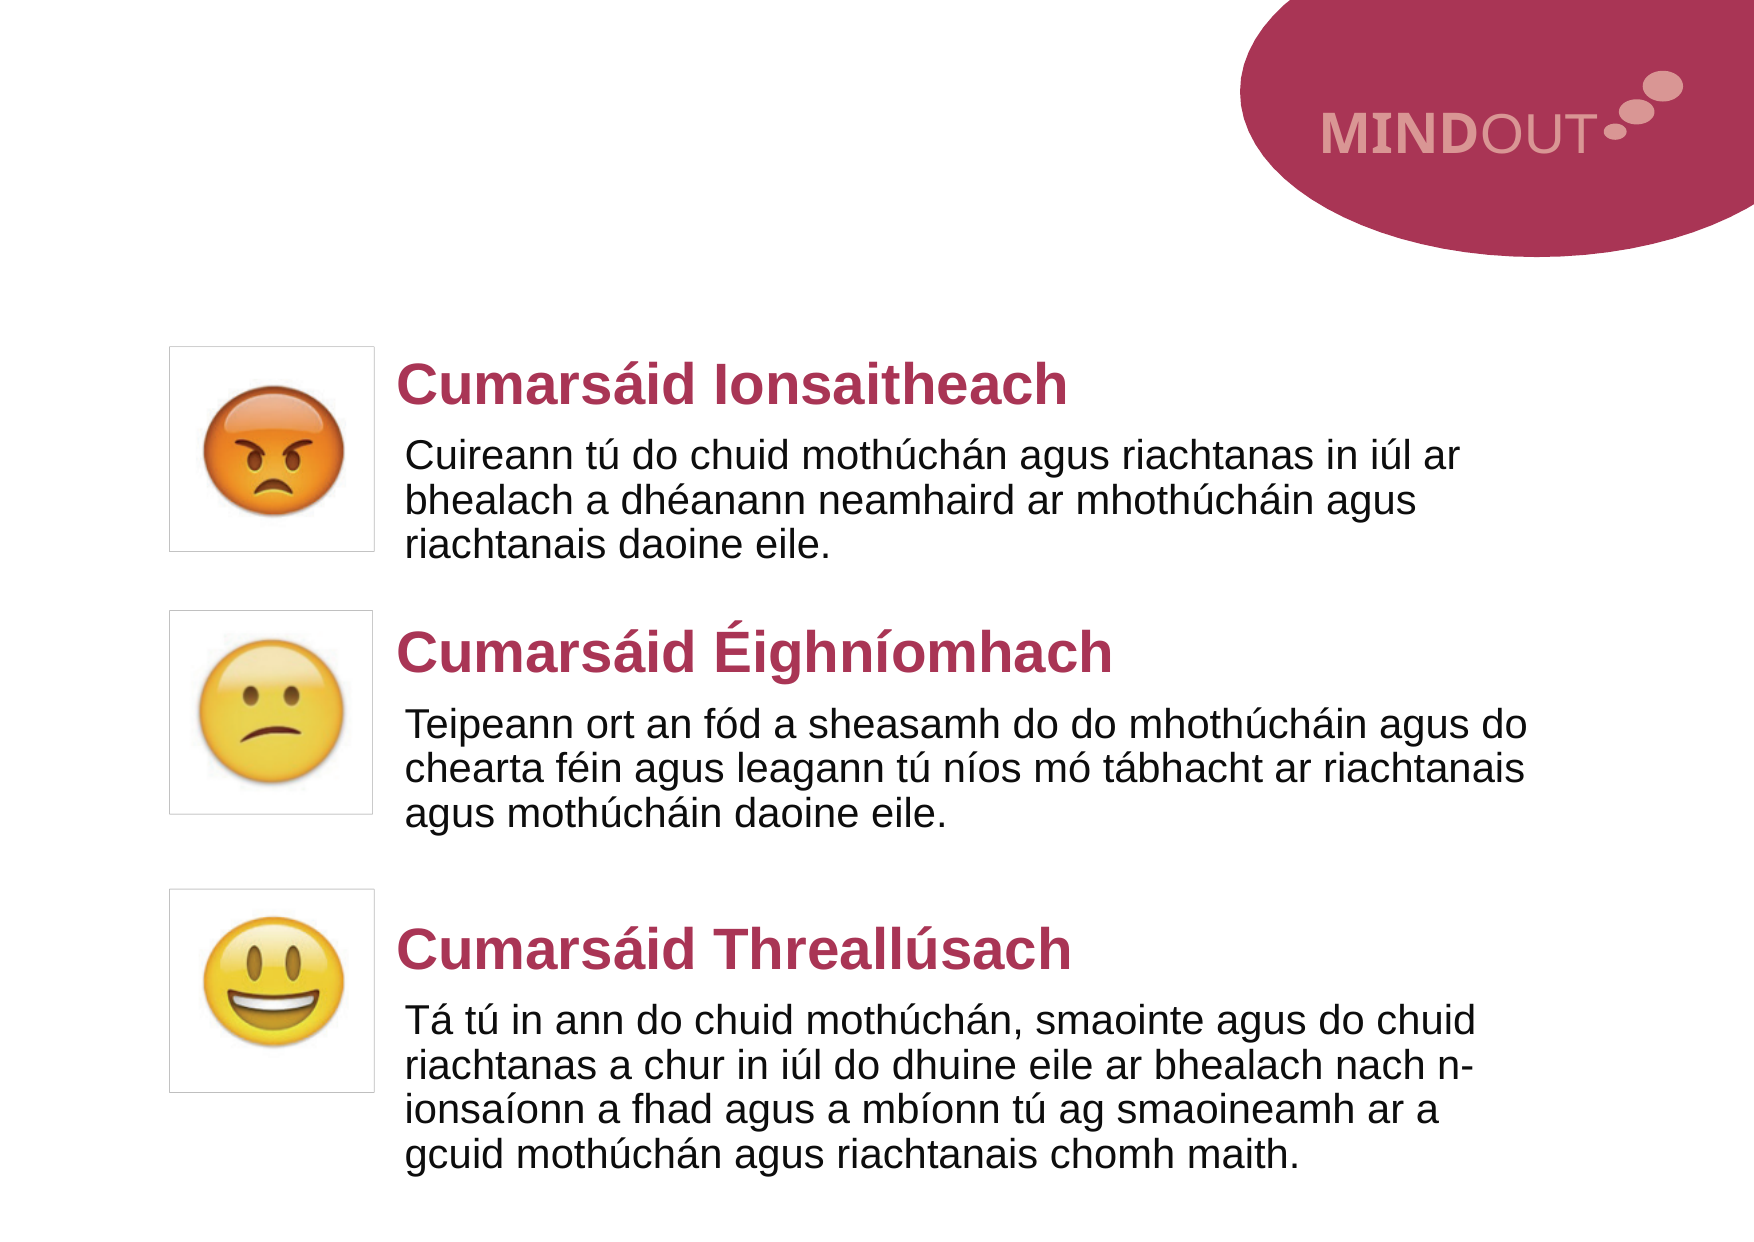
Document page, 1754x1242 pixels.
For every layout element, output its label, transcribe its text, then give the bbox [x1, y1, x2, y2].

text_box [1627, 99, 1655, 125]
text_box [1240, 0, 1754, 258]
text_box Tá tú in ann do chuid mothúchán, smaointe agus do chuid riachtanas a chur in iúl do dhuine eile ar bhealach nach n-ionsaíonn a fhad agus a mbíonn tú ag smaoineamh ar a gcuid mothúchán agus riachtanais chomh maith. [402, 996, 1545, 1102]
picture [119, 181, 395, 1242]
text_box Cumarsáid Threallúsach [399, 888, 1545, 1081]
text_box Cumarsáid Ionsaitheach [399, 323, 1545, 516]
text_box Cumarsáid Éighníomhach [399, 592, 1545, 784]
text_box Cuireann tú do chuid mothúchán agus riachtanas in iúl ar bhealach a dhéanann neamhaird ar mhothúcháin agus riachtanais daoine eile. [402, 430, 1545, 537]
text_box Teipeann ort an fód a sheasamh do do mhothúcháin agus do chearta féin agus leagann tú níos mó tábhacht ar riachtanais agus mothúcháin daoine eile. [402, 699, 1545, 806]
text_box [1642, 70, 1684, 102]
text_box MINDOUT [1316, 101, 1627, 181]
